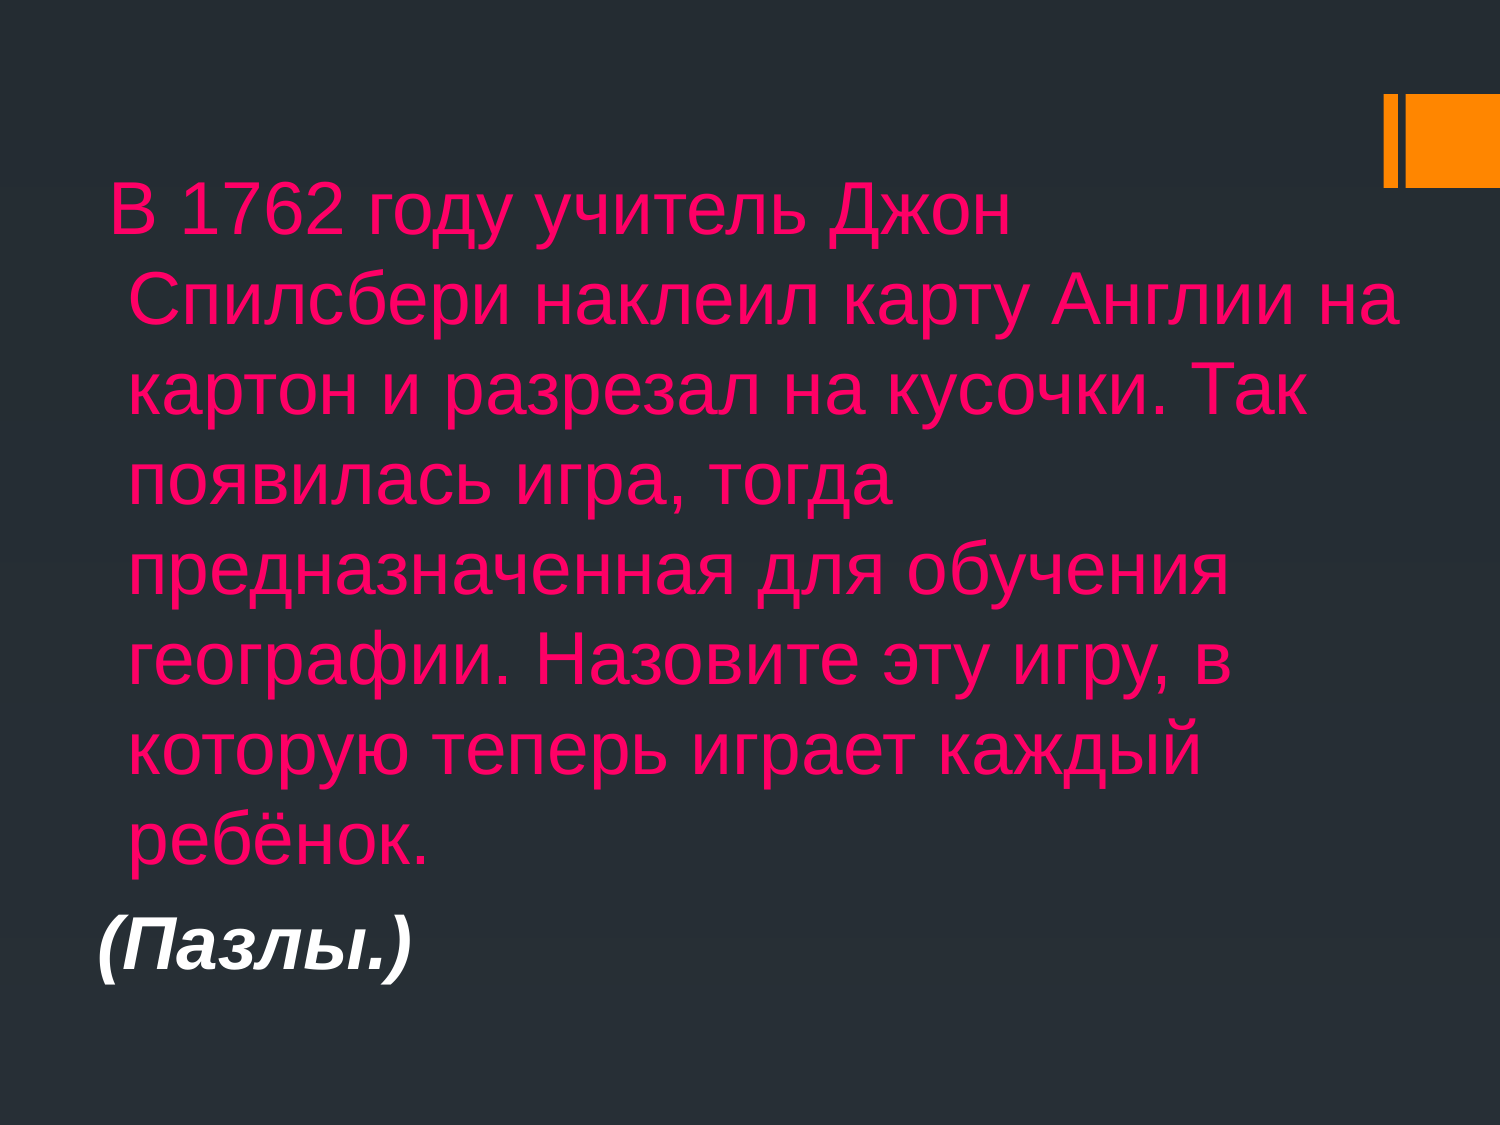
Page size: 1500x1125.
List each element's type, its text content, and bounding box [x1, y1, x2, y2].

list В 1762 году учитель Джон Спилсбери наклеил карту Англии на картон и разрезал на кусочки. Так появилась игра, тогда предназначенная для обучения географии. Назовите эту игру, в которую теперь играет каждый ребёнок. (Пазлы.) [75, 152, 1425, 1035]
